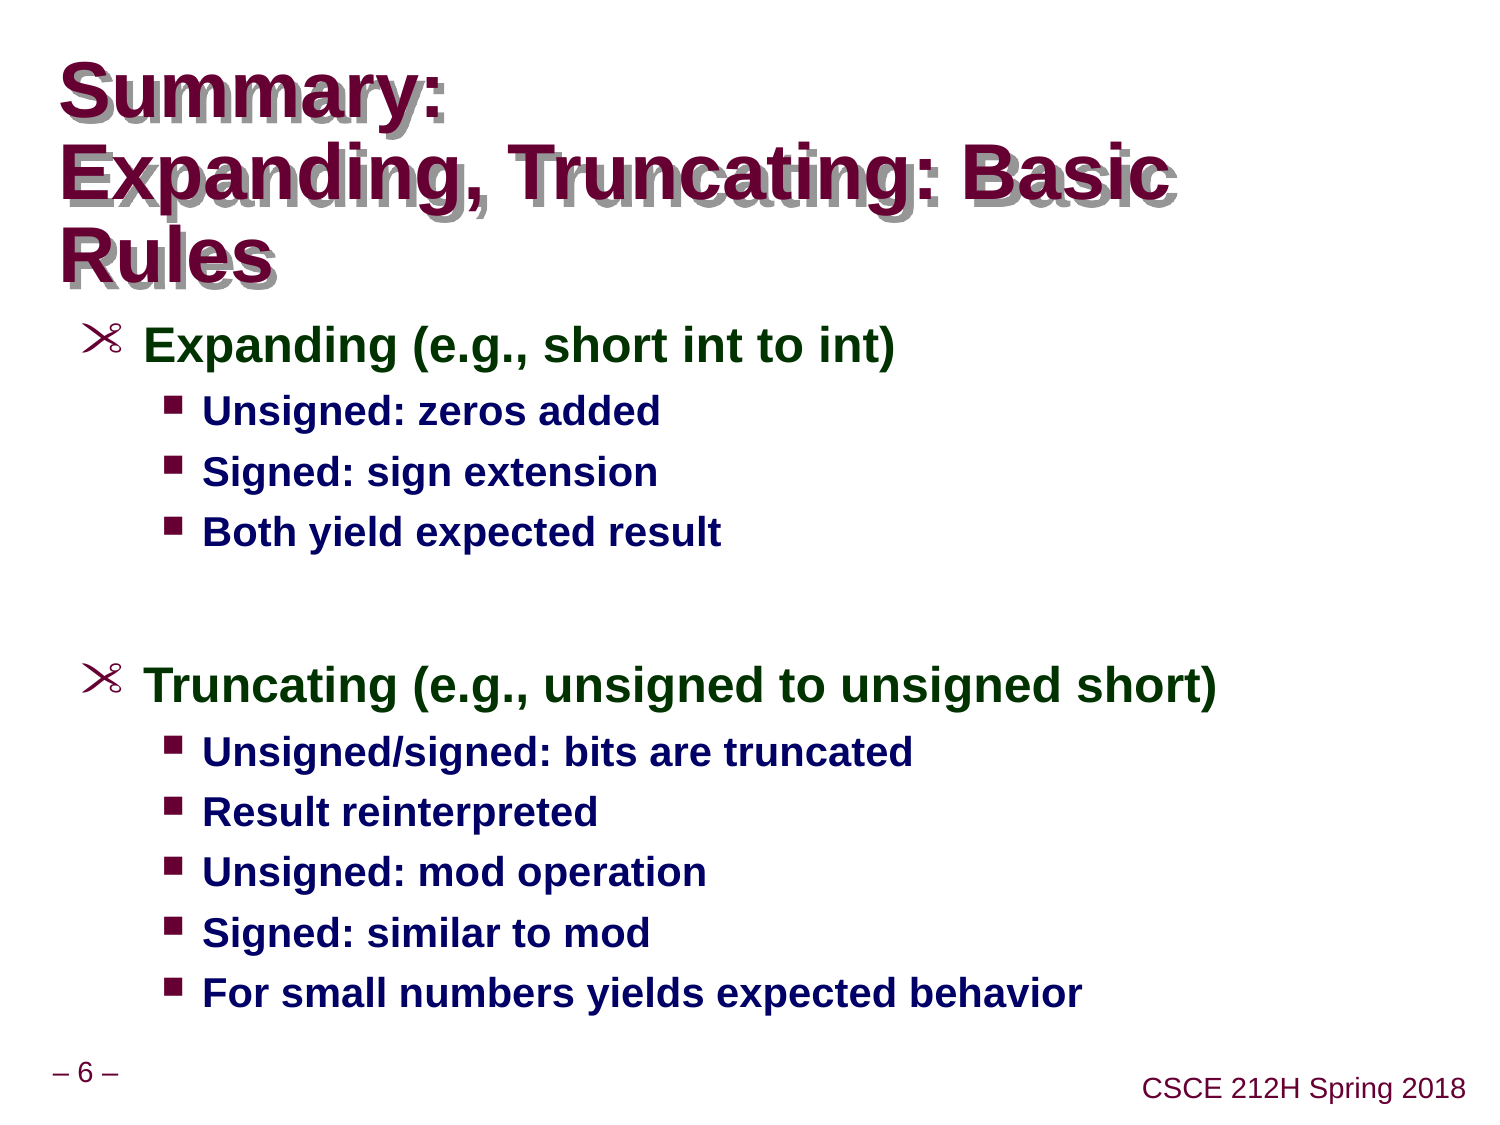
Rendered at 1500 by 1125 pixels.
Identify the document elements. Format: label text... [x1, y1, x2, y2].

title Summary: Expanding, Truncating: Basic Rules [58, 112, 1304, 238]
list Expanding (e.g., short int to int) Unsigned: zeros added Signed: sign extension Both yield expected result Truncating (e.g., unsigned to unsigned short) Unsigned/signed: bits are truncated Result reinterpreted Unsigned: mod operation Signed: similar to mod For small numbers yields expected behavior [64, 309, 1361, 1125]
